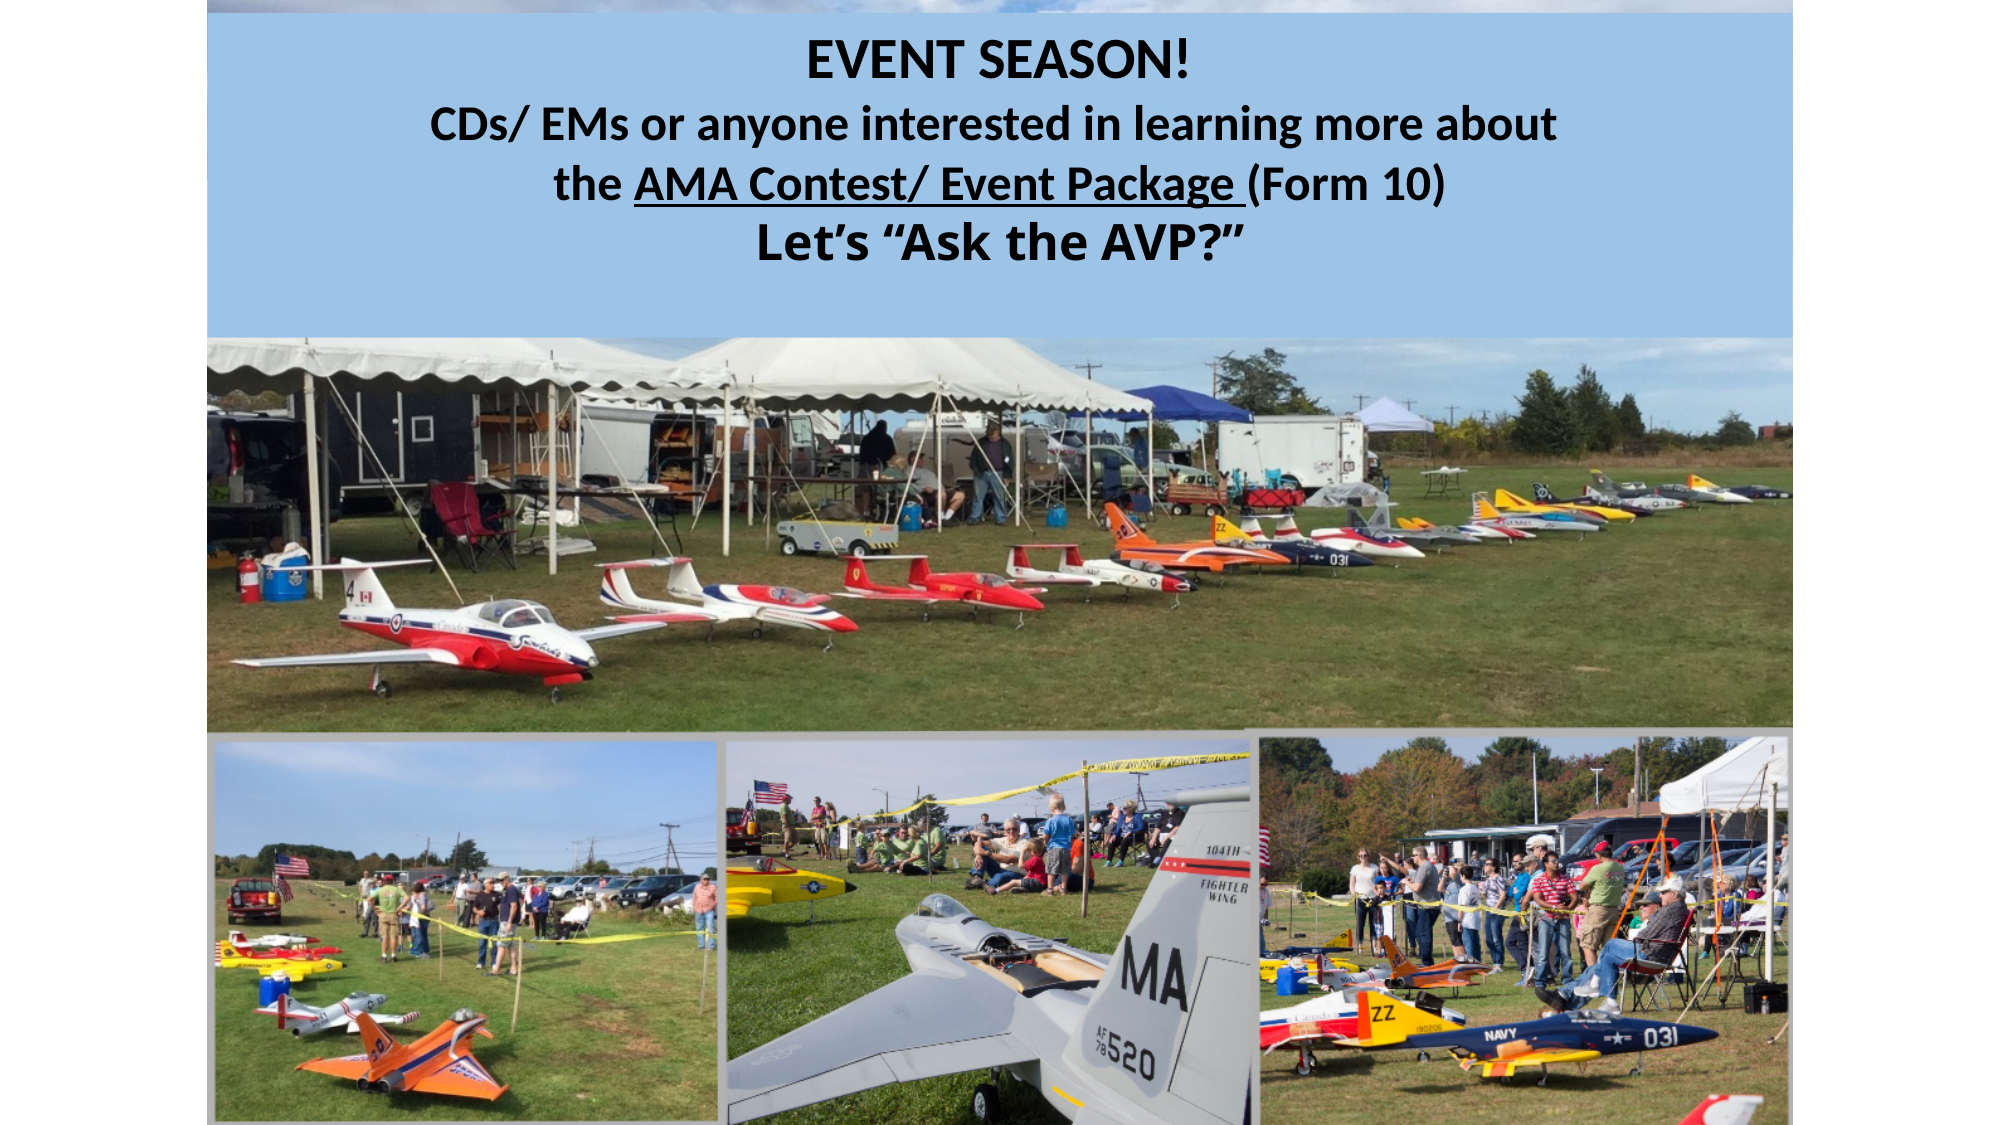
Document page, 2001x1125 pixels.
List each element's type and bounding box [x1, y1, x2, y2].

picture [207, 0, 1793, 1125]
